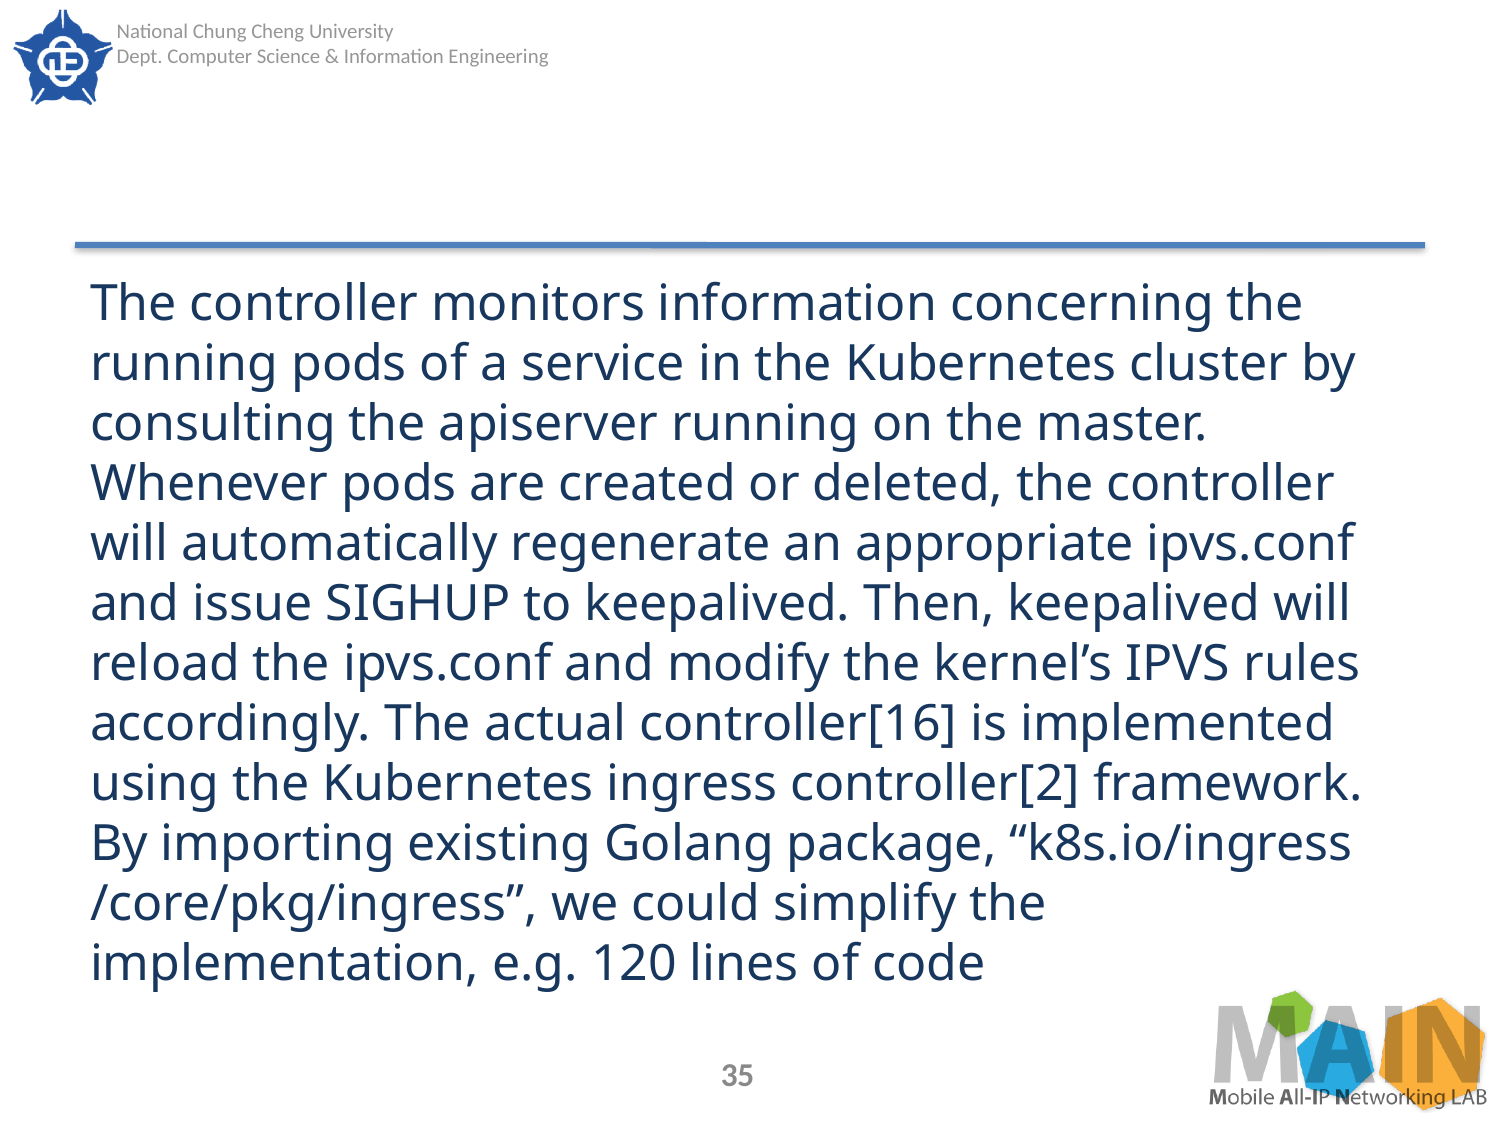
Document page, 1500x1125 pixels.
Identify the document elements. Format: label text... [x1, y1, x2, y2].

list The controller monitors information concerning the running pods of a service in the Kubernetes cluster by consulting the apiserver running on the master. Whenever pods are created or deleted, the controller will automatically regenerate an appropriate ipvs.conf and issue SIGHUP to keepalived. Then, keepalived will reload the ipvs.conf and modify the kernel’s IPVS rules accordingly. The actual controller[16] is implemented using the Kubernetes ingress controller[2] framework. By importing existing Golang package, “k8s.io/ingress /core/pkg/ingress”, we could simplify the implementation, e.g. 120 lines of code [74, 262, 1426, 1006]
slide_number 35 [562, 1042, 913, 1103]
picture [1050, 987, 1488, 1113]
picture [0, 0, 126, 113]
picture [119, 51, 126, 62]
